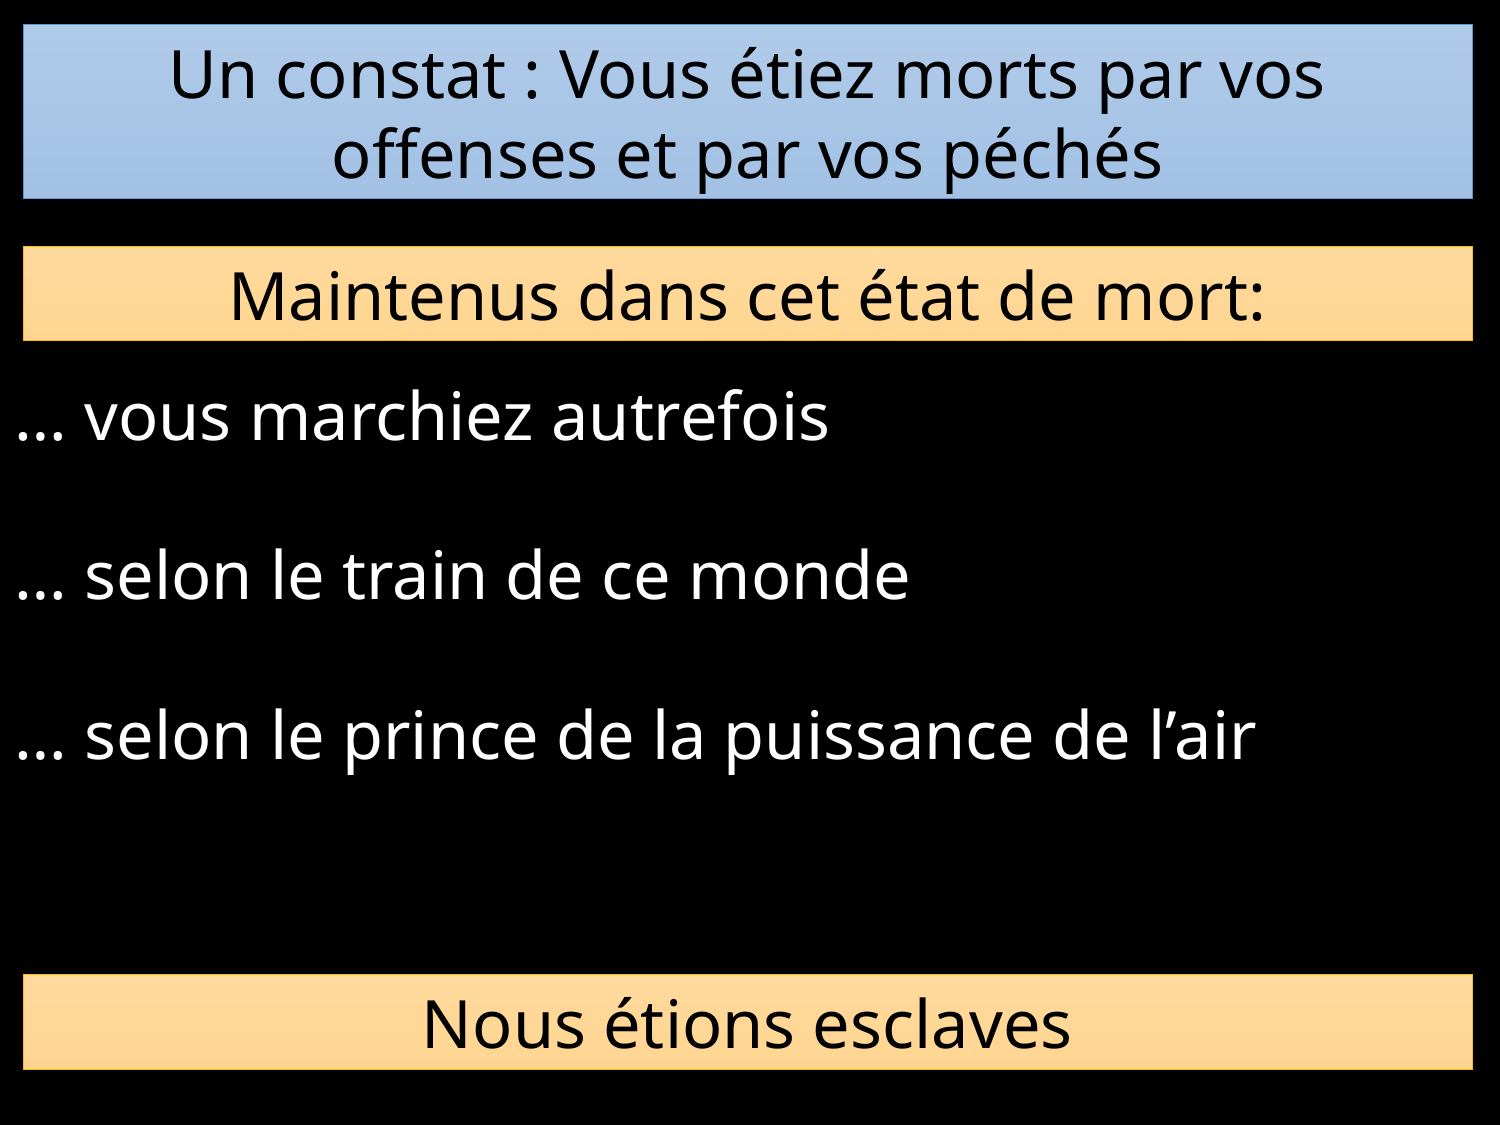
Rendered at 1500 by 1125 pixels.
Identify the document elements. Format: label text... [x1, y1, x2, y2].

text_box … vous marchiez autrefois … selon le train de ce monde … selon le prince de la puissance de l’air [0, 365, 1500, 781]
text_box Nous étions esclaves [23, 974, 1473, 1070]
text_box Un constat : Vous étiez morts par vos offenses et par vos péchés [23, 24, 1473, 199]
text_box Maintenus dans cet état de mort: [23, 246, 1473, 341]
